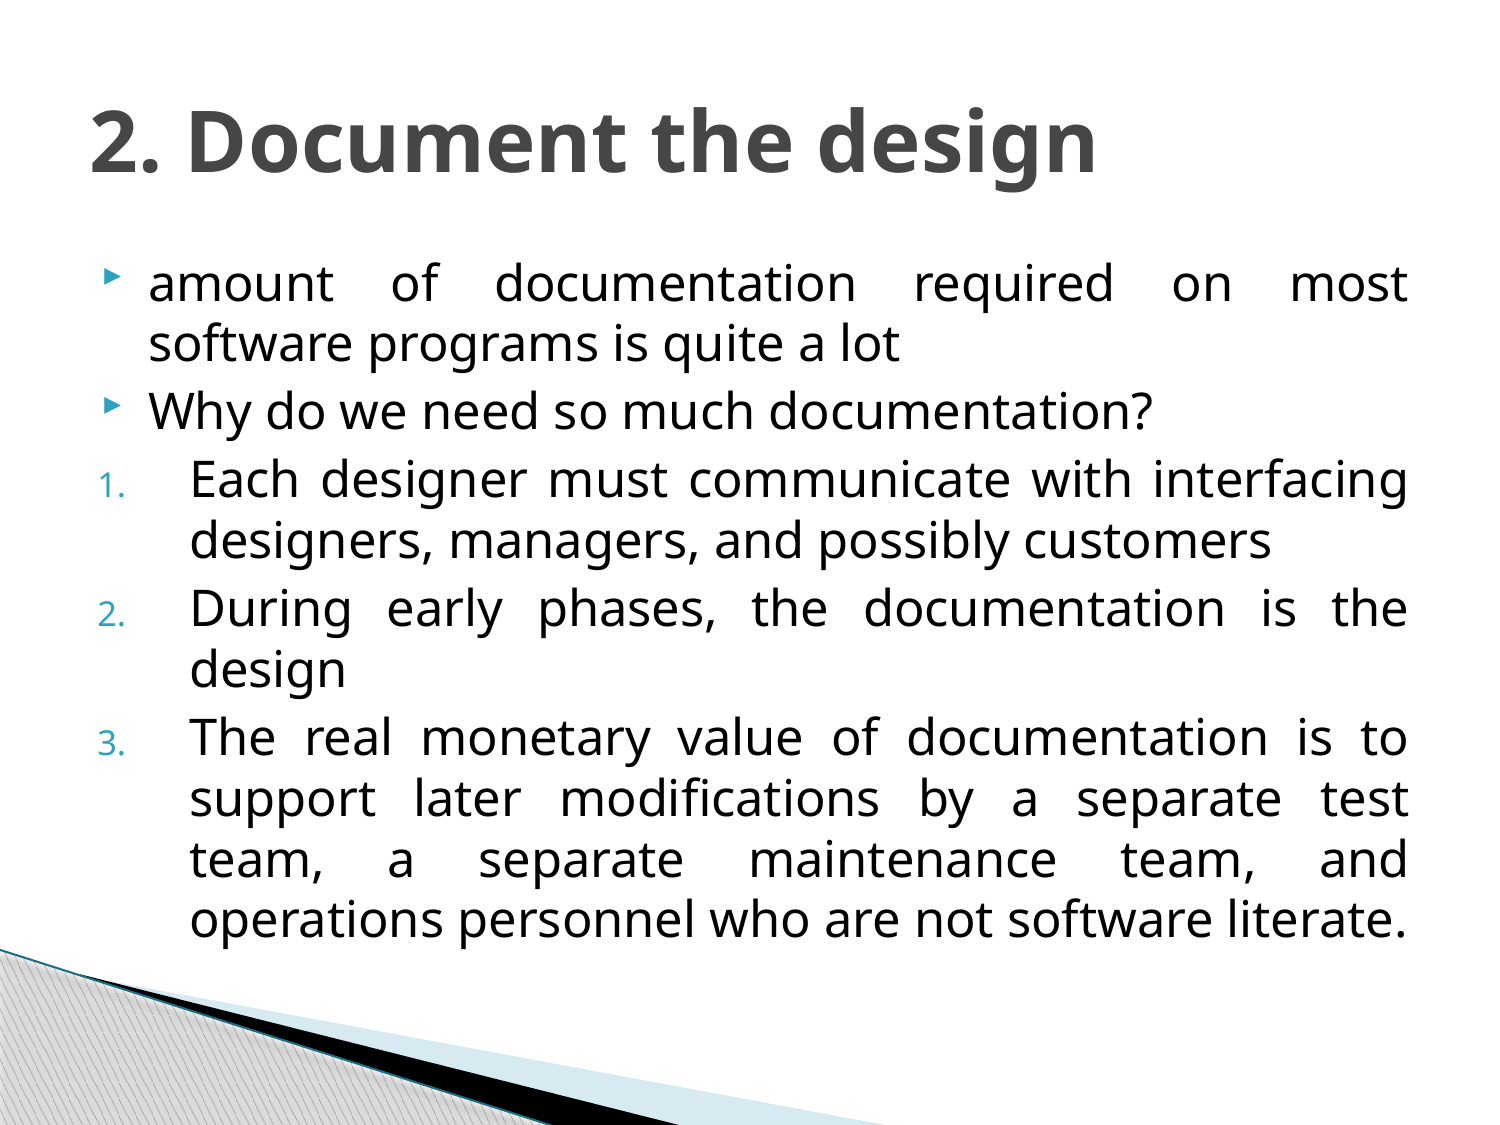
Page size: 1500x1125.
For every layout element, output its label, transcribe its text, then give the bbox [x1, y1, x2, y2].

title 2. Document the design [75, 45, 1425, 233]
list amount of documentation required on most software programs is quite a lot Why do we need so much documentation? Each designer must communicate with interfacing designers, managers, and possibly customers During early phases, the documentation is the design The real monetary value of documentation is to support later modifications by a separate test team, a separate maintenance team, and operations personnel who are not software literate. [75, 243, 1425, 986]
